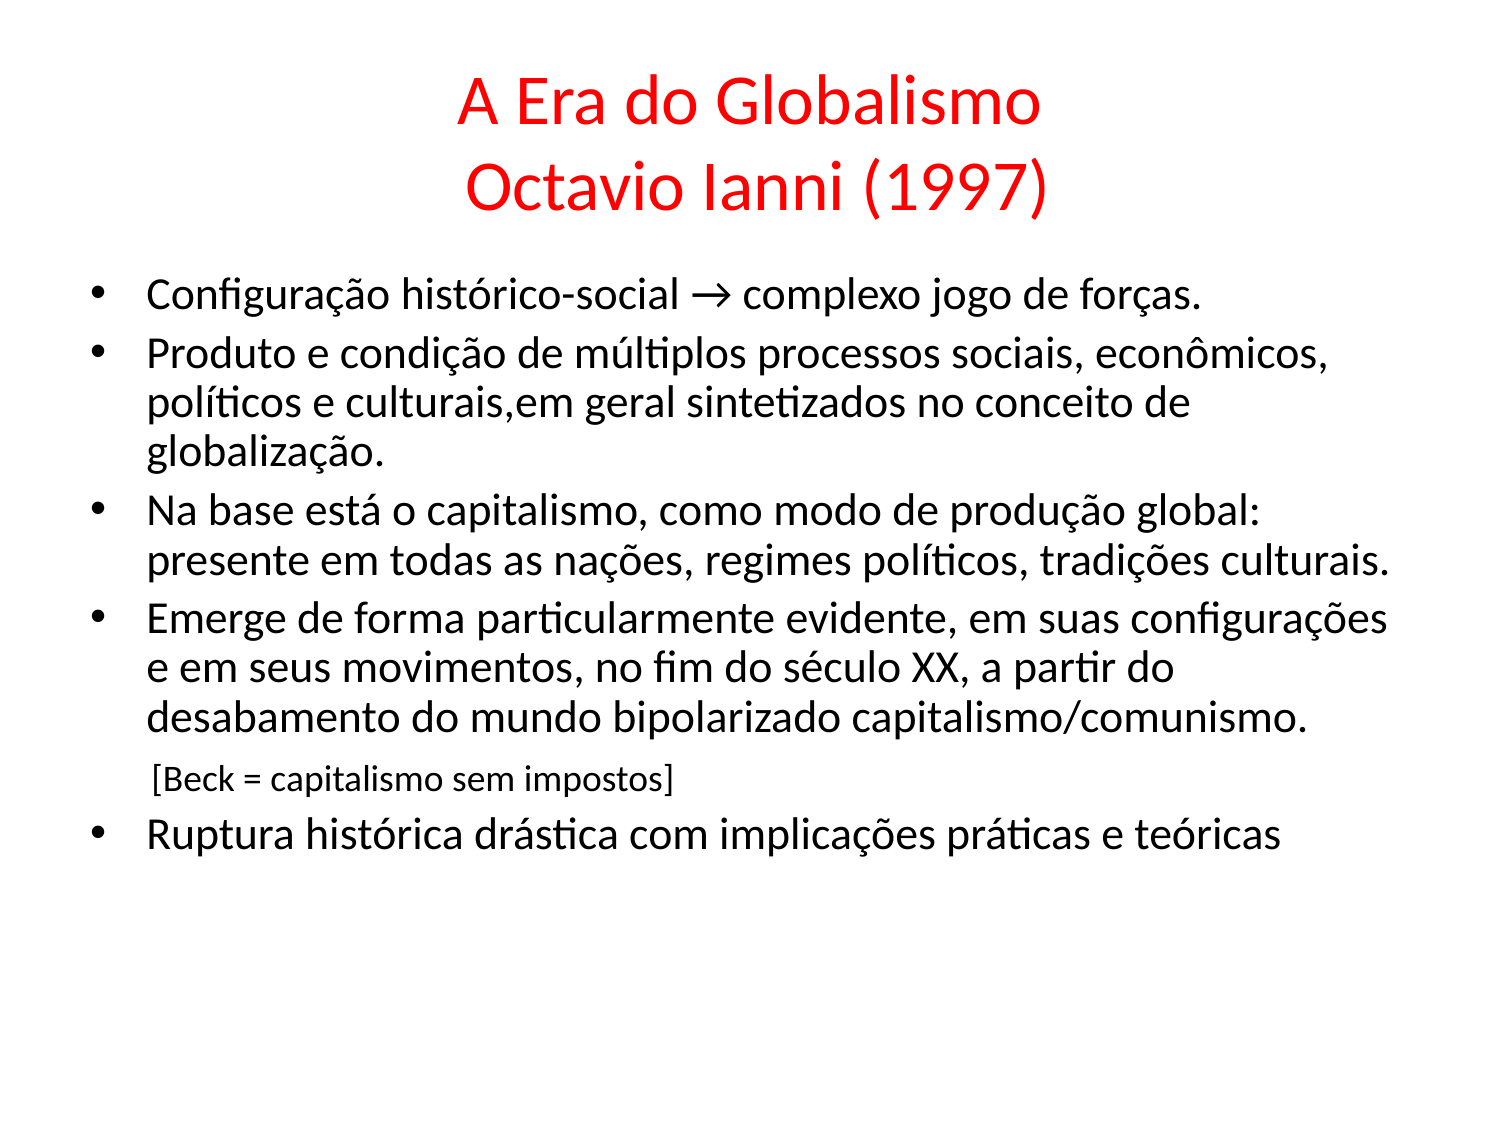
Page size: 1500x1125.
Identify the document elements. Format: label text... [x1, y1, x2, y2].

list Configuração histórico-social → complexo jogo de forças. Produto e condição de múltiplos processos sociais, econômicos, políticos e culturais,em geral sintetizados no conceito de globalização. Na base está o capitalismo, como modo de produção global: presente em todas as nações, regimes políticos, tradições culturais. Emerge de forma particularmente evidente, em suas configurações e em seus movimentos, no fim do século XX, a partir do desabamento do mundo bipolarizado capitalismo/comunismo. [Beck = capitalismo sem impostos] Ruptura histórica drástica com implicações práticas e teóricas [75, 262, 1425, 1005]
title A Era do Globalismo Octavio Ianni (1997) [75, 45, 1425, 233]
